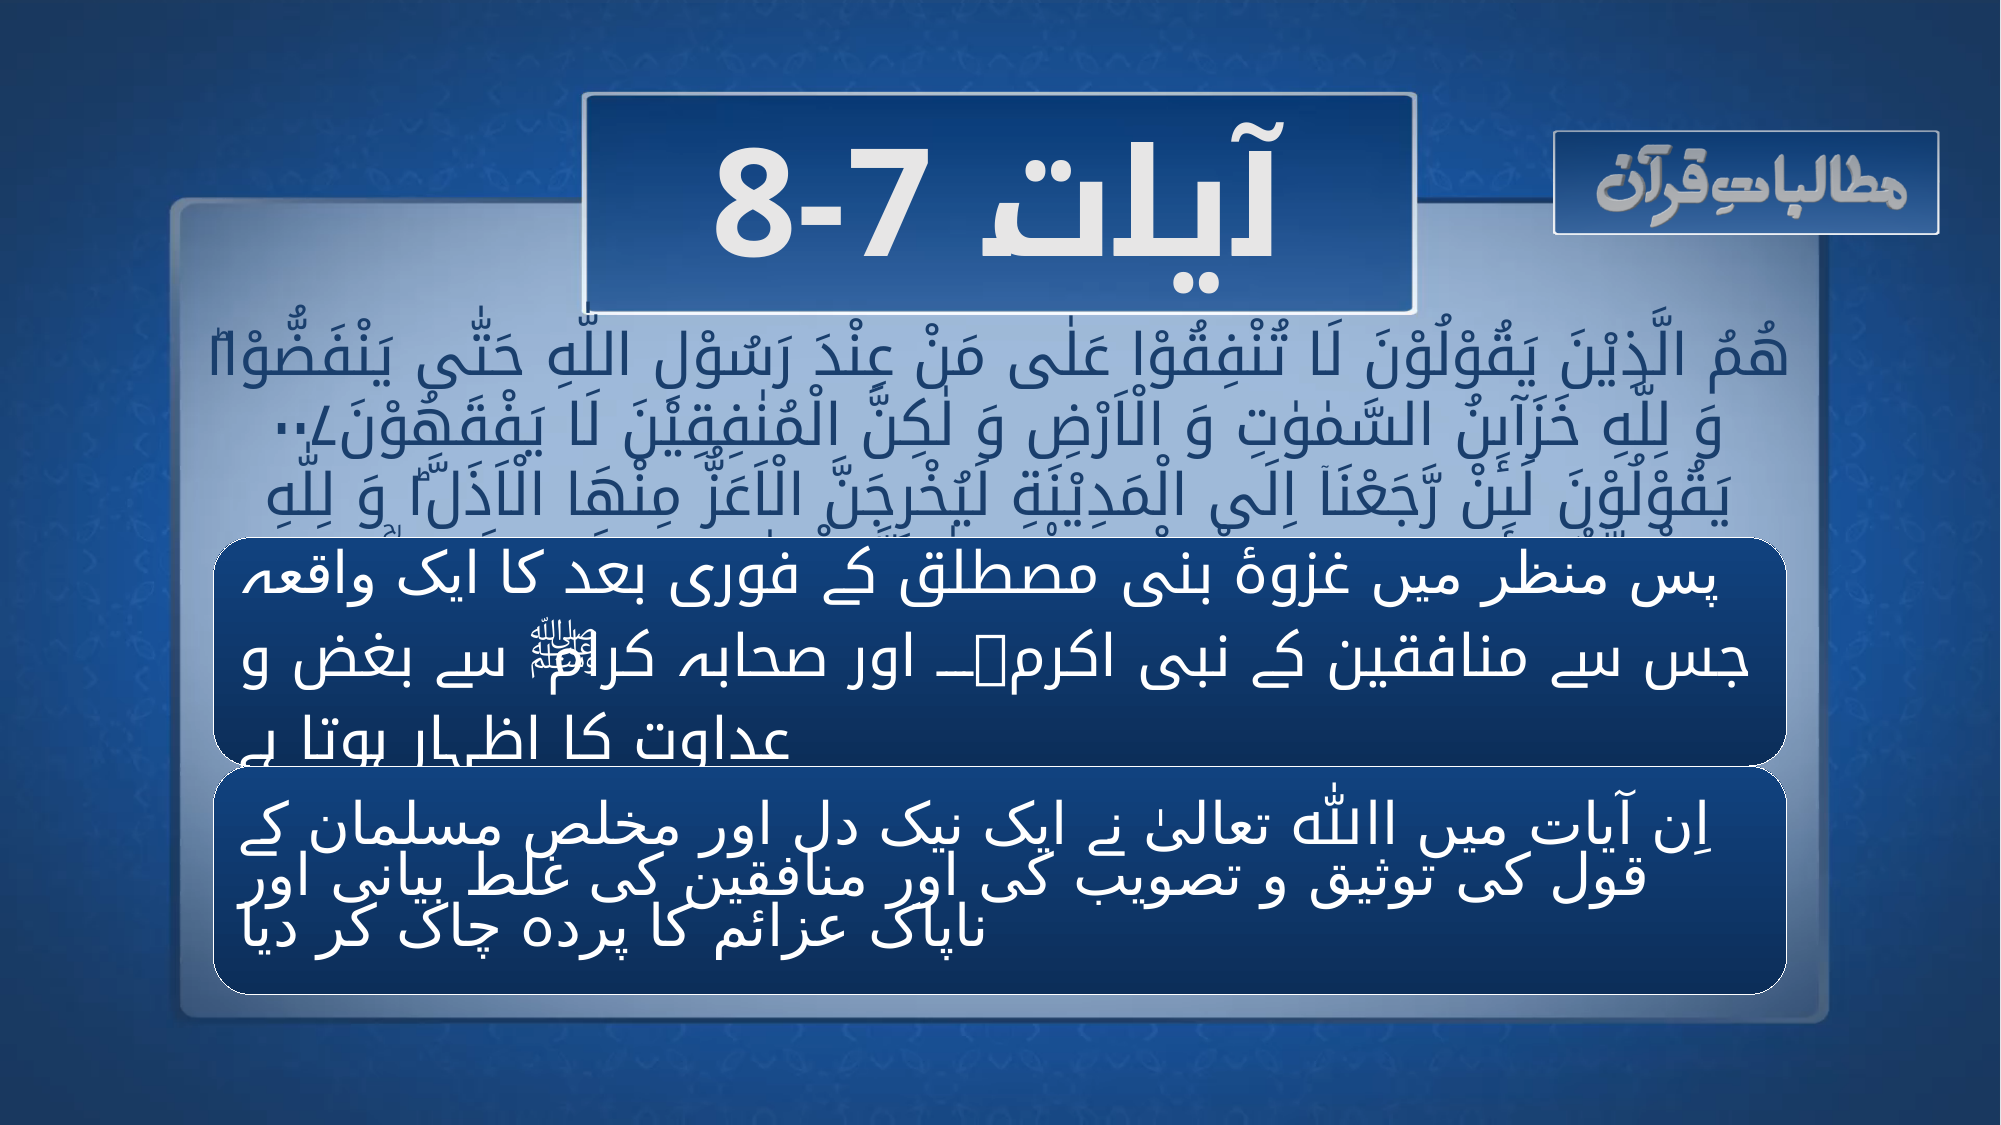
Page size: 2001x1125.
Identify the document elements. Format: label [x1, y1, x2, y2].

picture [0, 0, 2001, 1125]
text_box [213, 537, 1787, 995]
text_box [0, 2, 2000, 1125]
